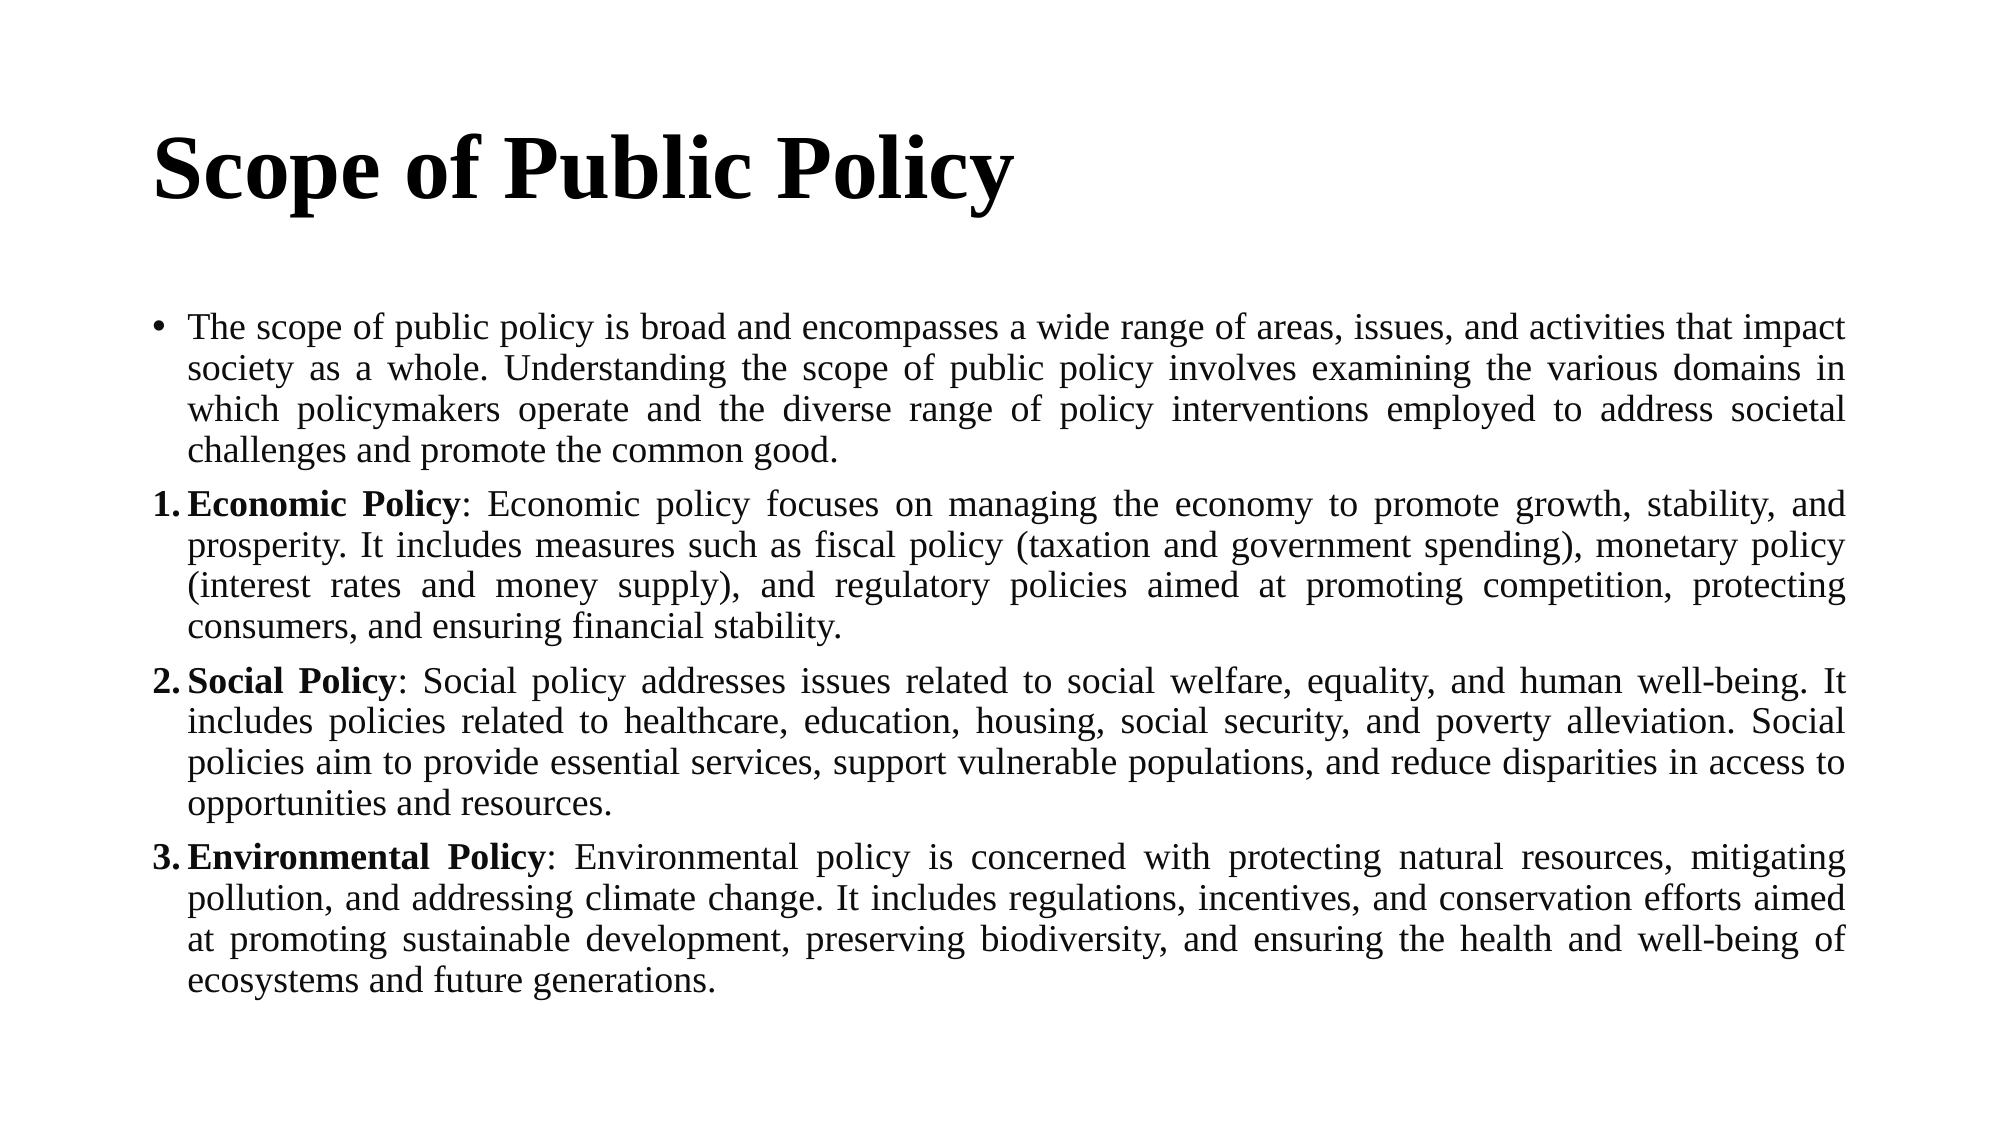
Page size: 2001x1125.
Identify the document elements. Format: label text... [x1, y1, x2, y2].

title Scope of Public Policy [137, 59, 1863, 278]
list The scope of public policy is broad and encompasses a wide range of areas, issues, and activities that impact society as a whole. Understanding the scope of public policy involves examining the various domains in which policymakers operate and the diverse range of policy interventions employed to address societal challenges and promote the common good. Economic Policy: Economic policy focuses on managing the economy to promote growth, stability, and prosperity. It includes measures such as fiscal policy (taxation and government spending), monetary policy (interest rates and money supply), and regulatory policies aimed at promoting competition, protecting consumers, and ensuring financial stability. Social Policy: Social policy addresses issues related to social welfare, equality, and human well-being. It includes policies related to healthcare, education, housing, social security, and poverty alleviation. Social policies aim to provide essential services, support vulnerable populations, and reduce disparities in access to opportunities and resources. Environmental Policy: Environmental policy is concerned with protecting natural resources, mitigating pollution, and addressing climate change. It includes regulations, incentives, and conservation efforts aimed at promoting sustainable development, preserving biodiversity, and ensuring the health and well-being of ecosystems and future generations. [137, 299, 1863, 1014]
